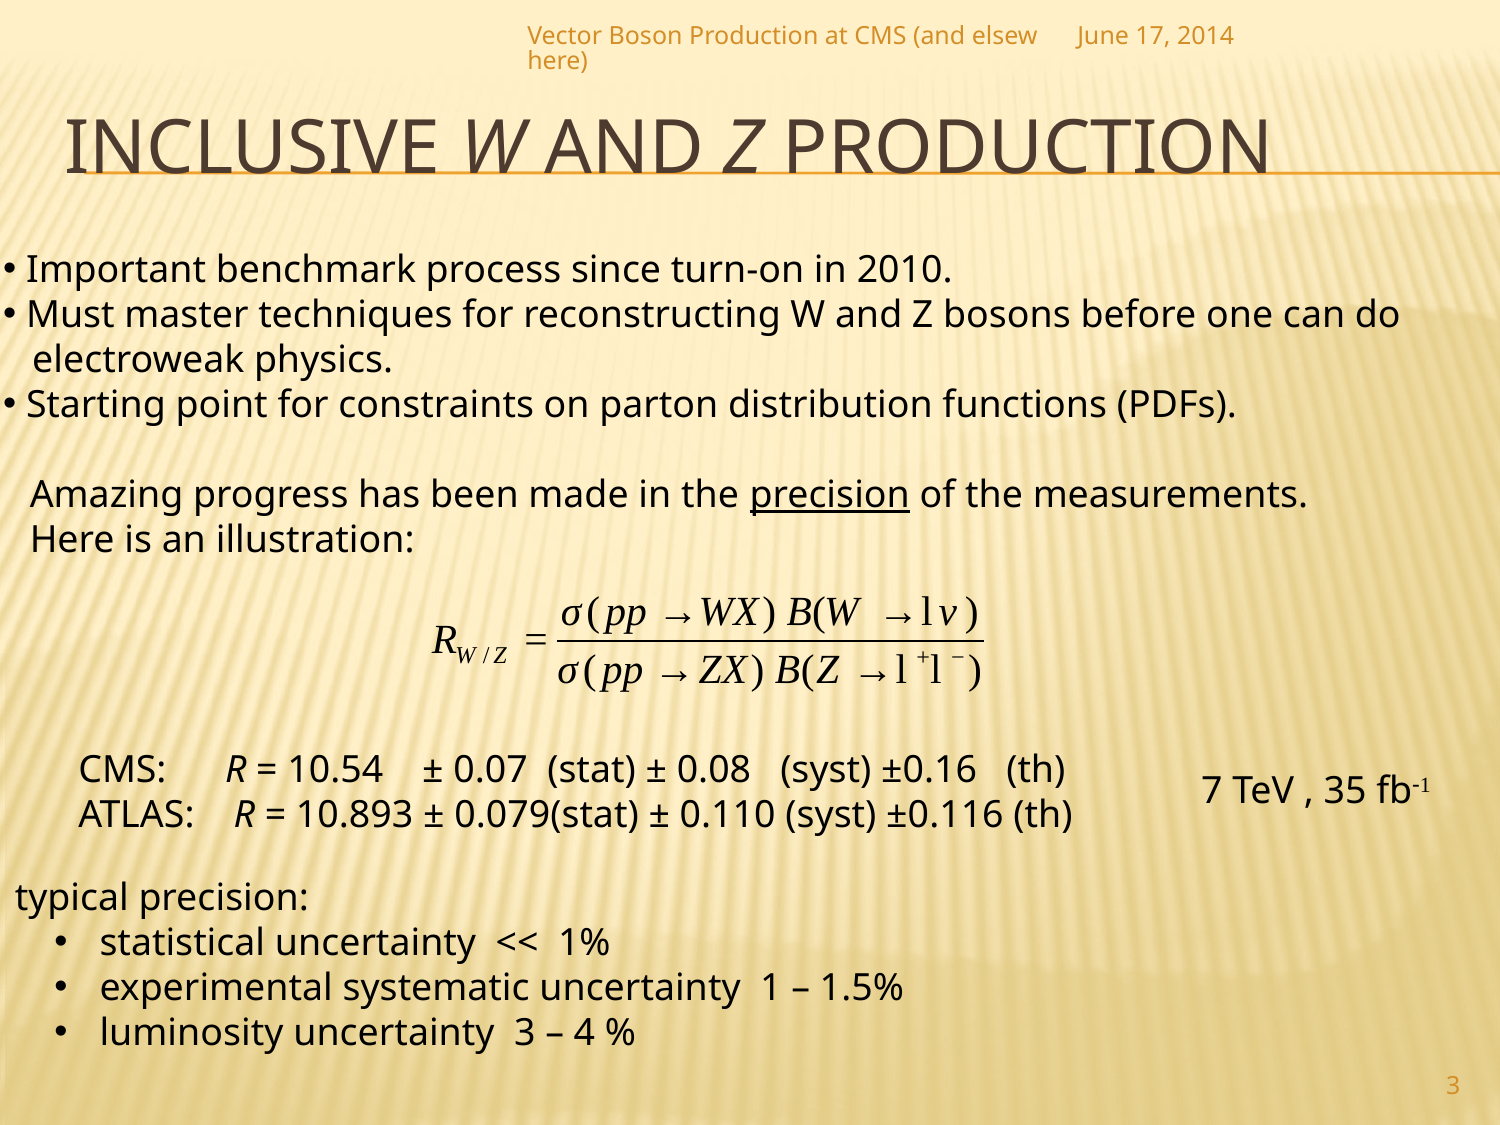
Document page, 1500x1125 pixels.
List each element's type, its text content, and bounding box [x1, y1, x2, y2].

text_box 7 TeV , 35 fb-1 [1186, 758, 1446, 819]
text_box CMS: R = 10.54 ± 0.07 (stat) ± 0.08 (syst) ±0.16 (th) ATLAS: R = 10.893 ± 0.079(stat) ± 0.110 (syst) ±0.116 (th) [63, 737, 1088, 843]
text_box typical precision: statistical uncertainty << 1% experimental systematic uncertainty 1 – 1.5% luminosity uncertainty 3 – 4 % [0, 865, 920, 1061]
text_box Amazing progress has been made in the precision of the measurements. Here is an illustration: [15, 462, 1324, 568]
footer Vector Boson Production at CMS (and elsewhere) [512, 12, 1063, 60]
title Inclusive W and Z production [49, 75, 1475, 213]
slide_number 3 [1350, 1062, 1475, 1103]
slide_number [1063, 12, 1475, 60]
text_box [424, 590, 990, 699]
text_box Important benchmark process since turn-on in 2010. Must master techniques for reconstructing W and Z bosons before one can do electroweak physics. Starting point for constraints on parton distribution functions (PDFs). [0, 237, 1427, 433]
